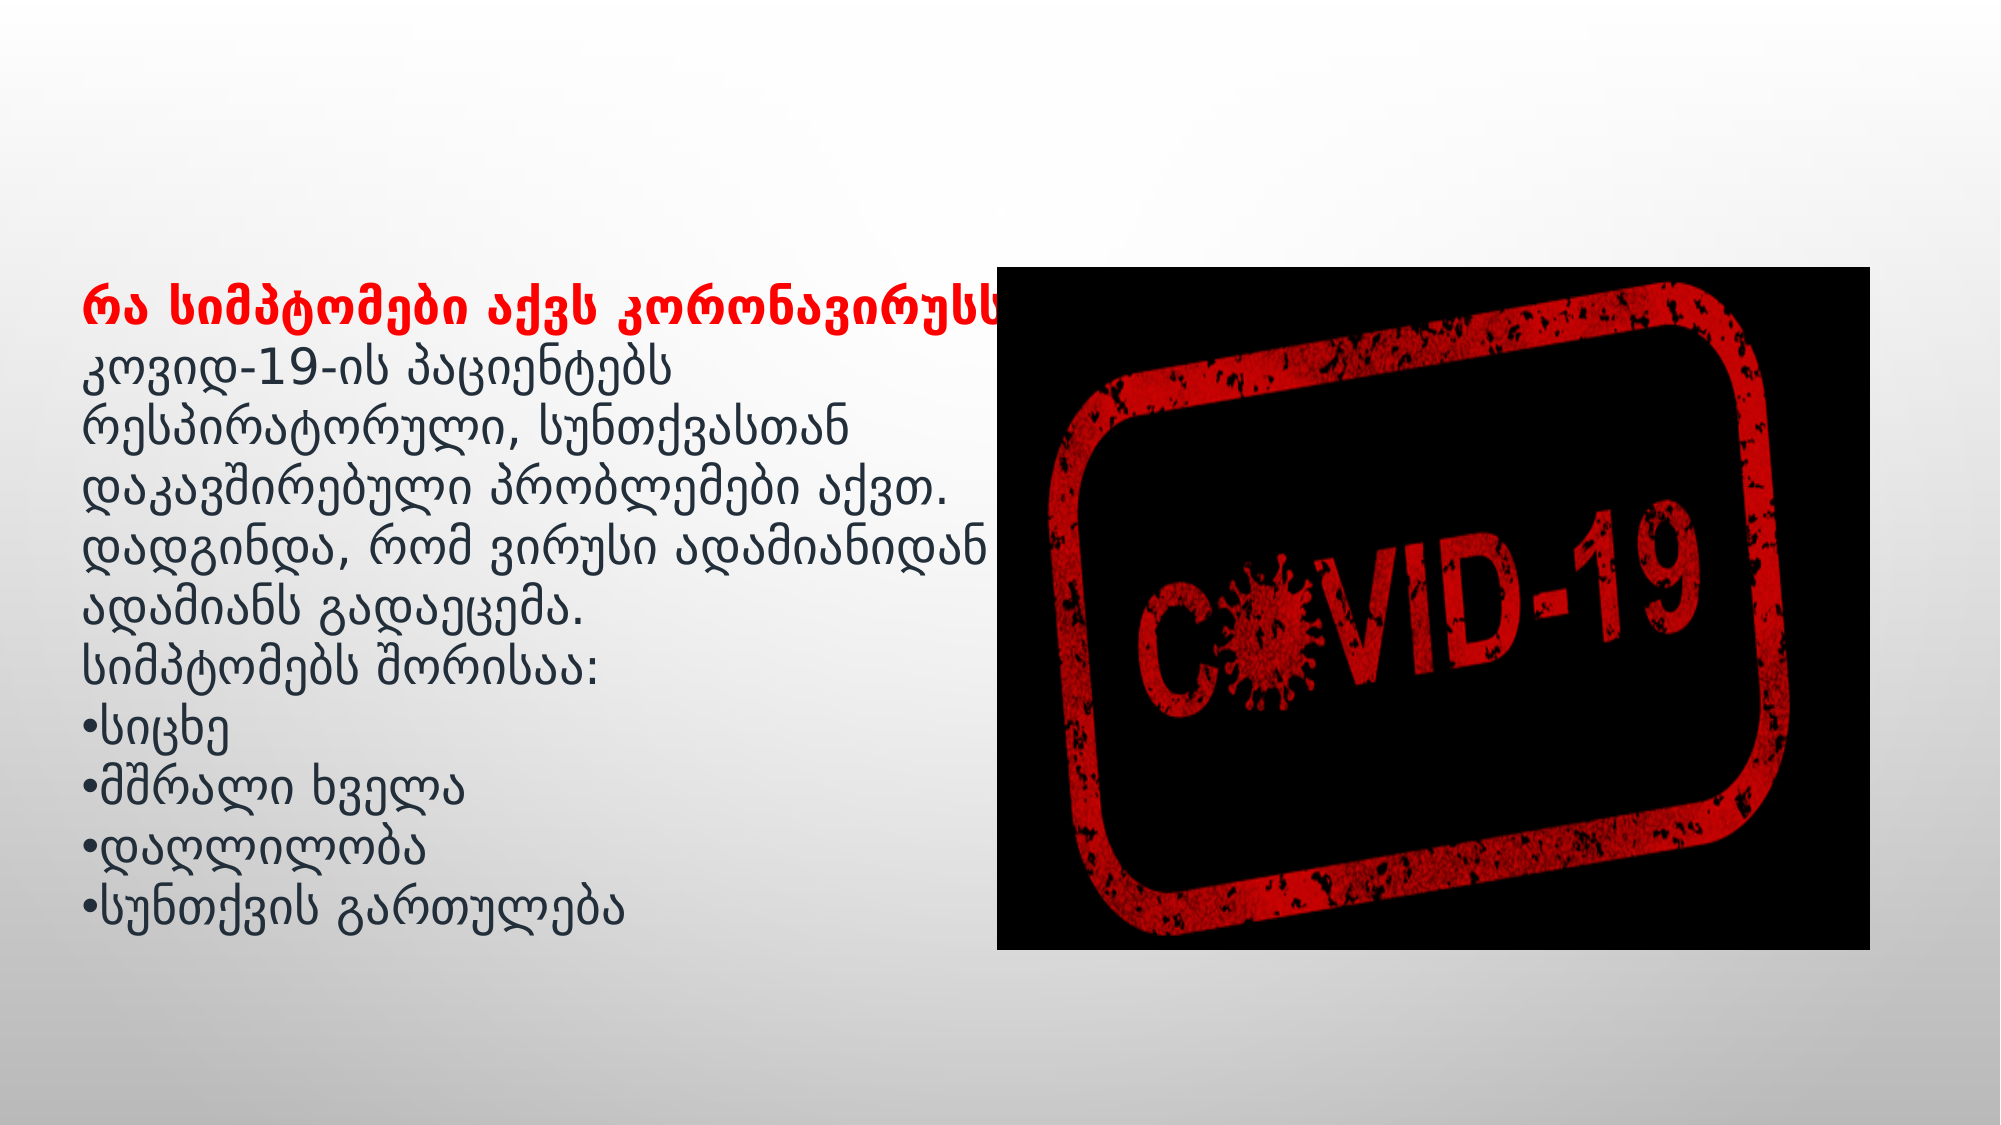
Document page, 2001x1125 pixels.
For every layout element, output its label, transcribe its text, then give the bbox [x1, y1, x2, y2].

text_box რა სიმპტომები აქვს კორონავირუსს? კოვიდ-19-ის პაციენტებს რესპირატორული, სუნთქვასთან დაკავშირებული პრობლემები აქვთ. დადგინდა, რომ ვირუსი ადამიანიდან ადამიანს გადაეცემა. სიმპტომებს შორისაა: სიცხე მშრალი ხველა დაღლილობა სუნთქვის გართულება [66, 267, 996, 943]
picture [0, 0, 2000, 1125]
